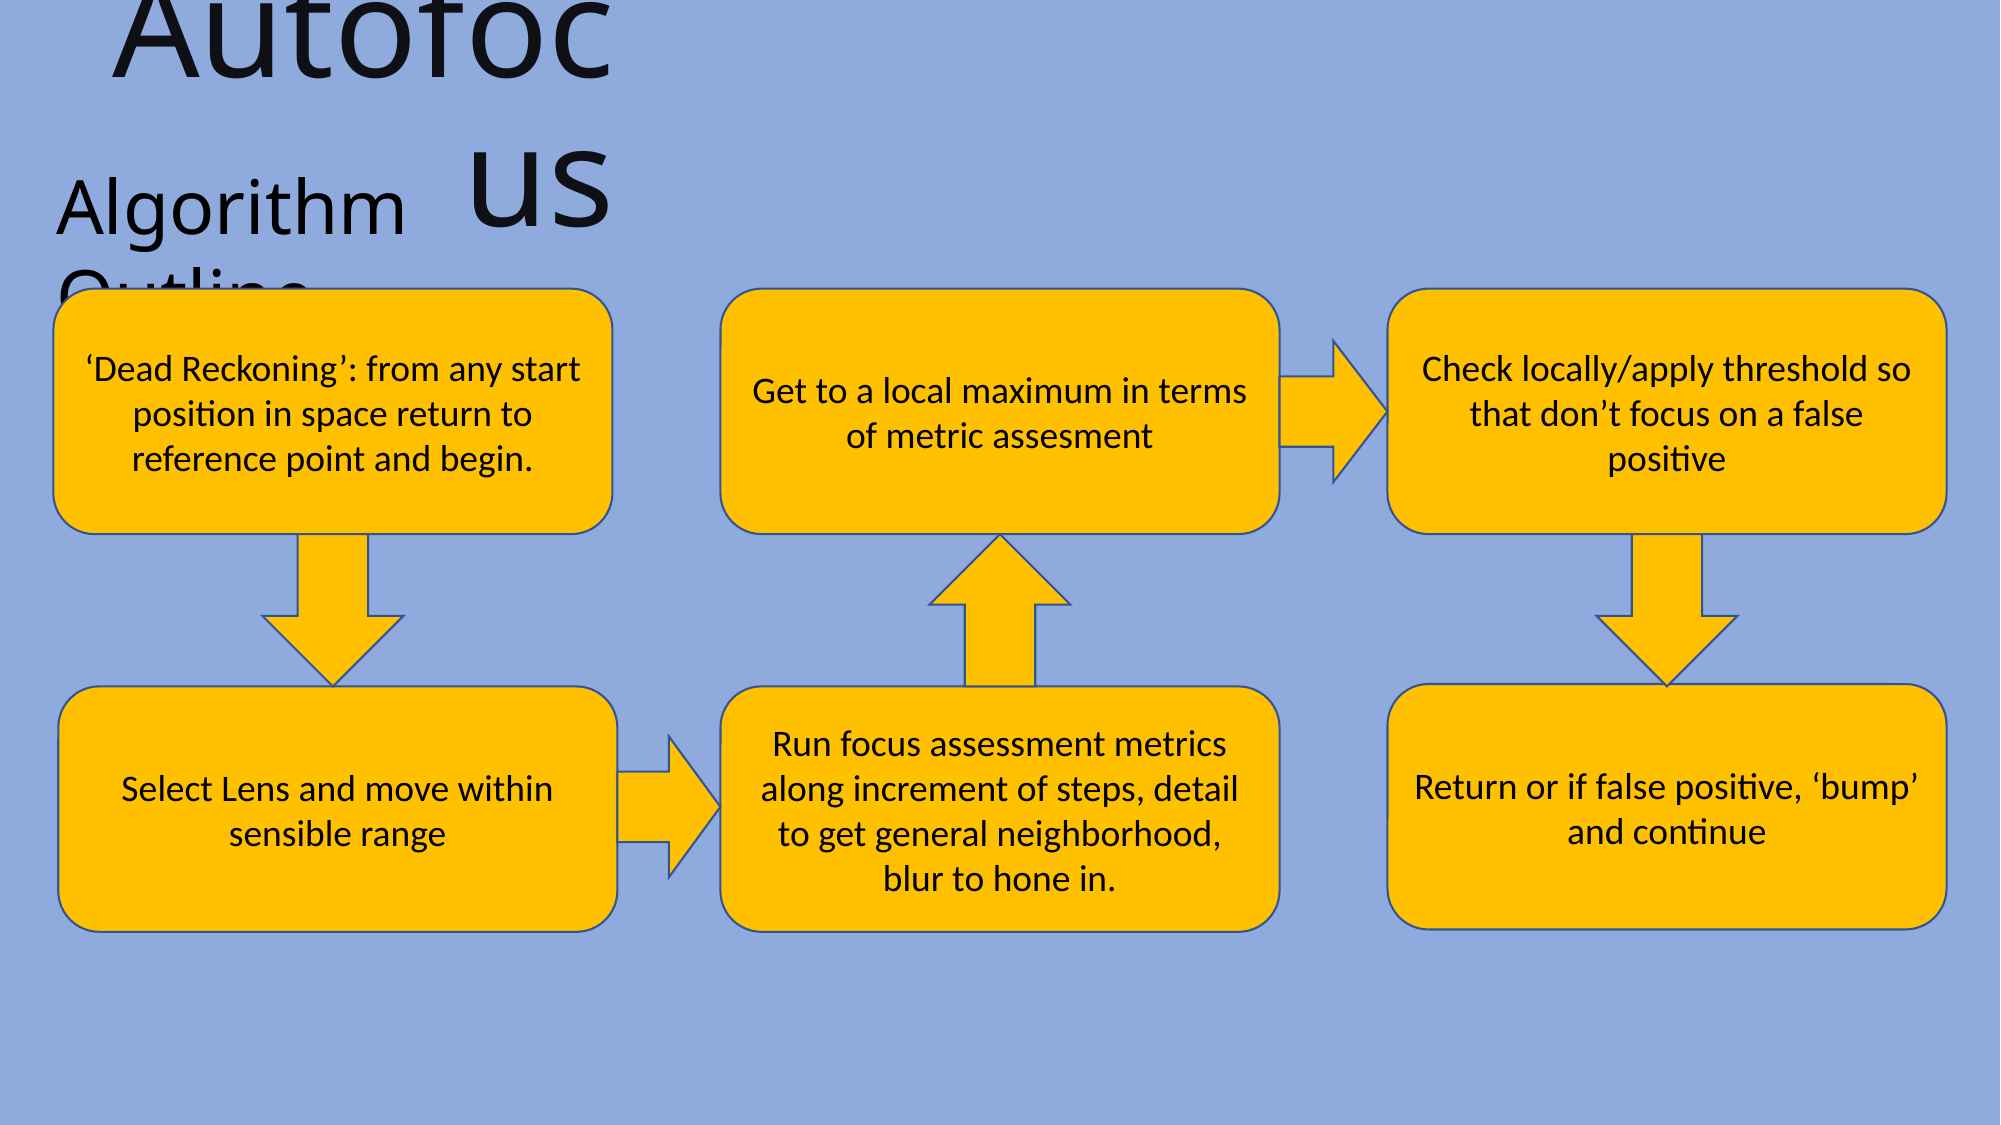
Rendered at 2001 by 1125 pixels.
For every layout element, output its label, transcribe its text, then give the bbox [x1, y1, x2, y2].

text_box Check locally/apply threshold so that don’t focus on a false positive [1386, 287, 1948, 536]
text_box [1278, 337, 1389, 485]
text_box [1594, 533, 1740, 688]
text_box Get to a local maximum in terms of metric assesment [719, 287, 1281, 536]
text_box Run focus assessment metrics along increment of steps, detail to get general neighborhood, blur to hone in. [719, 685, 1281, 933]
text_box Algorithm Outline [41, 152, 635, 348]
text_box [616, 733, 722, 881]
text_box [259, 533, 406, 688]
text_box [927, 532, 1073, 688]
text_box ‘Dead Reckoning’: from any start position in space return to reference point and begin. [52, 287, 614, 536]
title Autofocus [36, 0, 630, 215]
text_box Select Lens and move within sensible range [57, 685, 619, 933]
text_box Return or if false positive, ‘bump’ and continue [1386, 682, 1948, 931]
